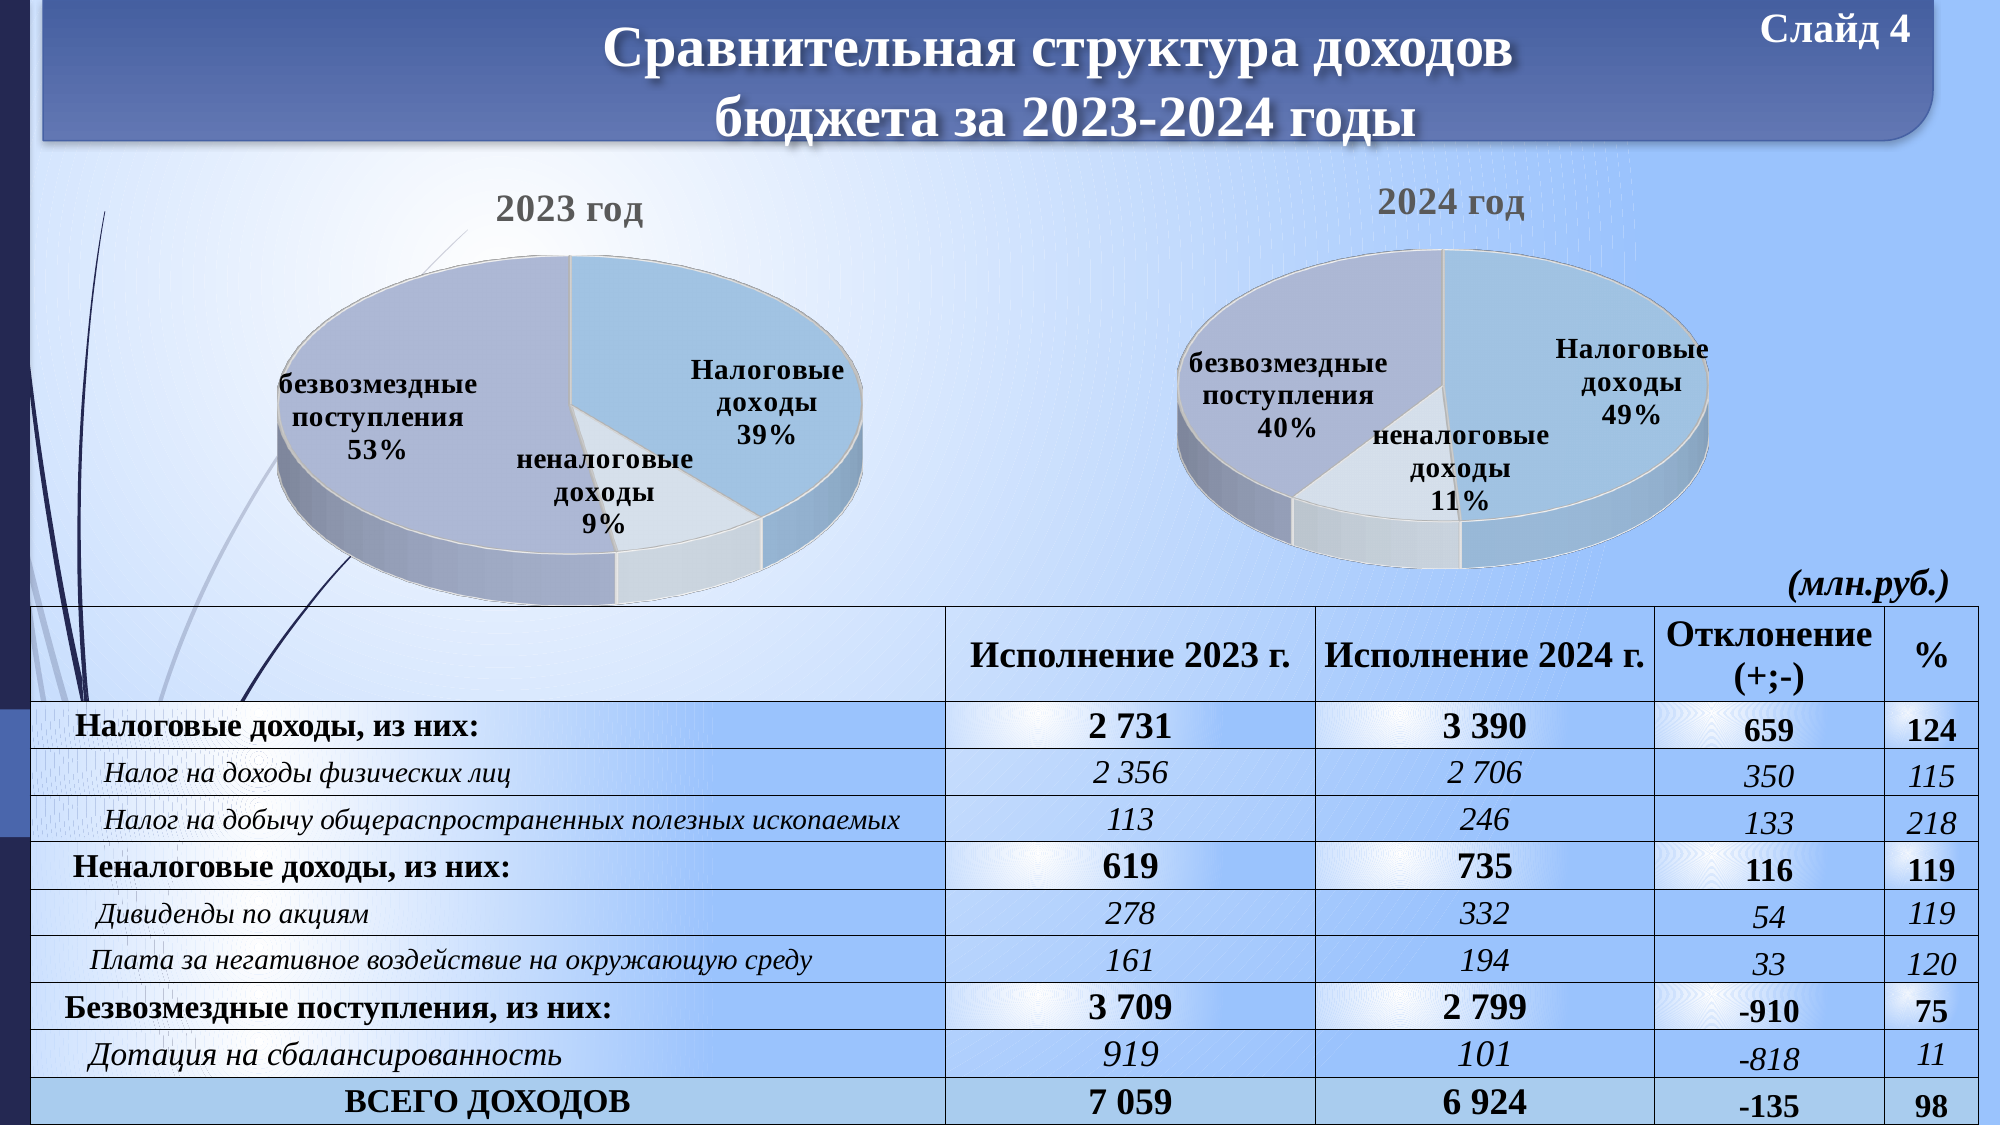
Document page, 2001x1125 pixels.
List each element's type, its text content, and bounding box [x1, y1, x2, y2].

table_cell 278 [946, 890, 1315, 935]
table_cell 120 [1885, 936, 1978, 982]
table_header Исполнение 2023 г. [946, 607, 1315, 701]
chart [1038, 157, 1848, 627]
table_cell 119 [1885, 890, 1978, 935]
table_header Отклонение (+;-) [1655, 607, 1884, 701]
table_cell 2 706 [1316, 749, 1654, 795]
table_cell 218 [1885, 796, 1978, 841]
table_cell 2 356 [946, 749, 1315, 795]
table_cell 124 [1885, 702, 1978, 748]
table_cell 332 [1316, 890, 1654, 935]
table_cell 659 [1655, 702, 1884, 748]
table_cell 113 [946, 796, 1315, 841]
table_cell 919 [946, 1030, 1315, 1077]
table_cell 75 [1885, 983, 1978, 1029]
table_cell 119 [1885, 842, 1978, 889]
table_cell Налоговые доходы, из них: [31, 702, 945, 748]
table_cell 3 390 [1316, 702, 1654, 748]
table_cell Дотация на сбалансированность [31, 1030, 945, 1077]
table_cell -910 [1655, 983, 1884, 1029]
table_cell 350 [1655, 749, 1884, 795]
table_cell Налог на доходы физических лиц [31, 749, 945, 795]
table_cell Дивиденды по акциям [31, 890, 945, 935]
table_header [31, 607, 945, 701]
table_cell 735 [1316, 842, 1654, 889]
text_box (млн.руб.) [1851, 550, 1967, 606]
table_cell 11 [1885, 1030, 1978, 1077]
table_cell 2 799 [1316, 983, 1654, 1029]
table_cell 161 [946, 936, 1315, 982]
table_cell Налог на добычу общераспространенных полезных ископаемых [31, 796, 945, 841]
table_cell 133 [1655, 796, 1884, 841]
table_cell 116 [1655, 842, 1884, 889]
table_header Исполнение 2024 г. [1316, 634, 1654, 701]
table_cell 619 [946, 842, 1315, 889]
table_cell 2 731 [946, 702, 1315, 748]
table_cell -818 [1655, 1030, 1884, 1077]
table_cell Безвозмездные поступления, из них: [31, 983, 945, 1029]
table_cell 7 059 [946, 1078, 1315, 1124]
table_cell 54 [1655, 890, 1884, 935]
table_cell 194 [1316, 936, 1654, 982]
chart [165, 157, 975, 627]
table_cell 3 709 [946, 983, 1315, 1029]
table_cell 98 [1885, 1078, 1978, 1124]
table_header % [1885, 607, 1978, 701]
table_cell 246 [1316, 796, 1654, 841]
table_cell Неналоговые доходы, из них: [31, 842, 945, 889]
table_cell Плата за негативное воздействие на окружающую среду [31, 936, 945, 982]
table_cell 33 [1655, 936, 1884, 982]
table_cell -135 [1655, 1078, 1884, 1124]
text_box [42, 0, 1934, 159]
table_cell ВСЕГО ДОХОДОВ [31, 1078, 945, 1124]
table_cell 101 [1316, 1030, 1654, 1077]
table_cell 115 [1885, 749, 1978, 795]
table_cell 6 924 [1316, 1078, 1654, 1124]
